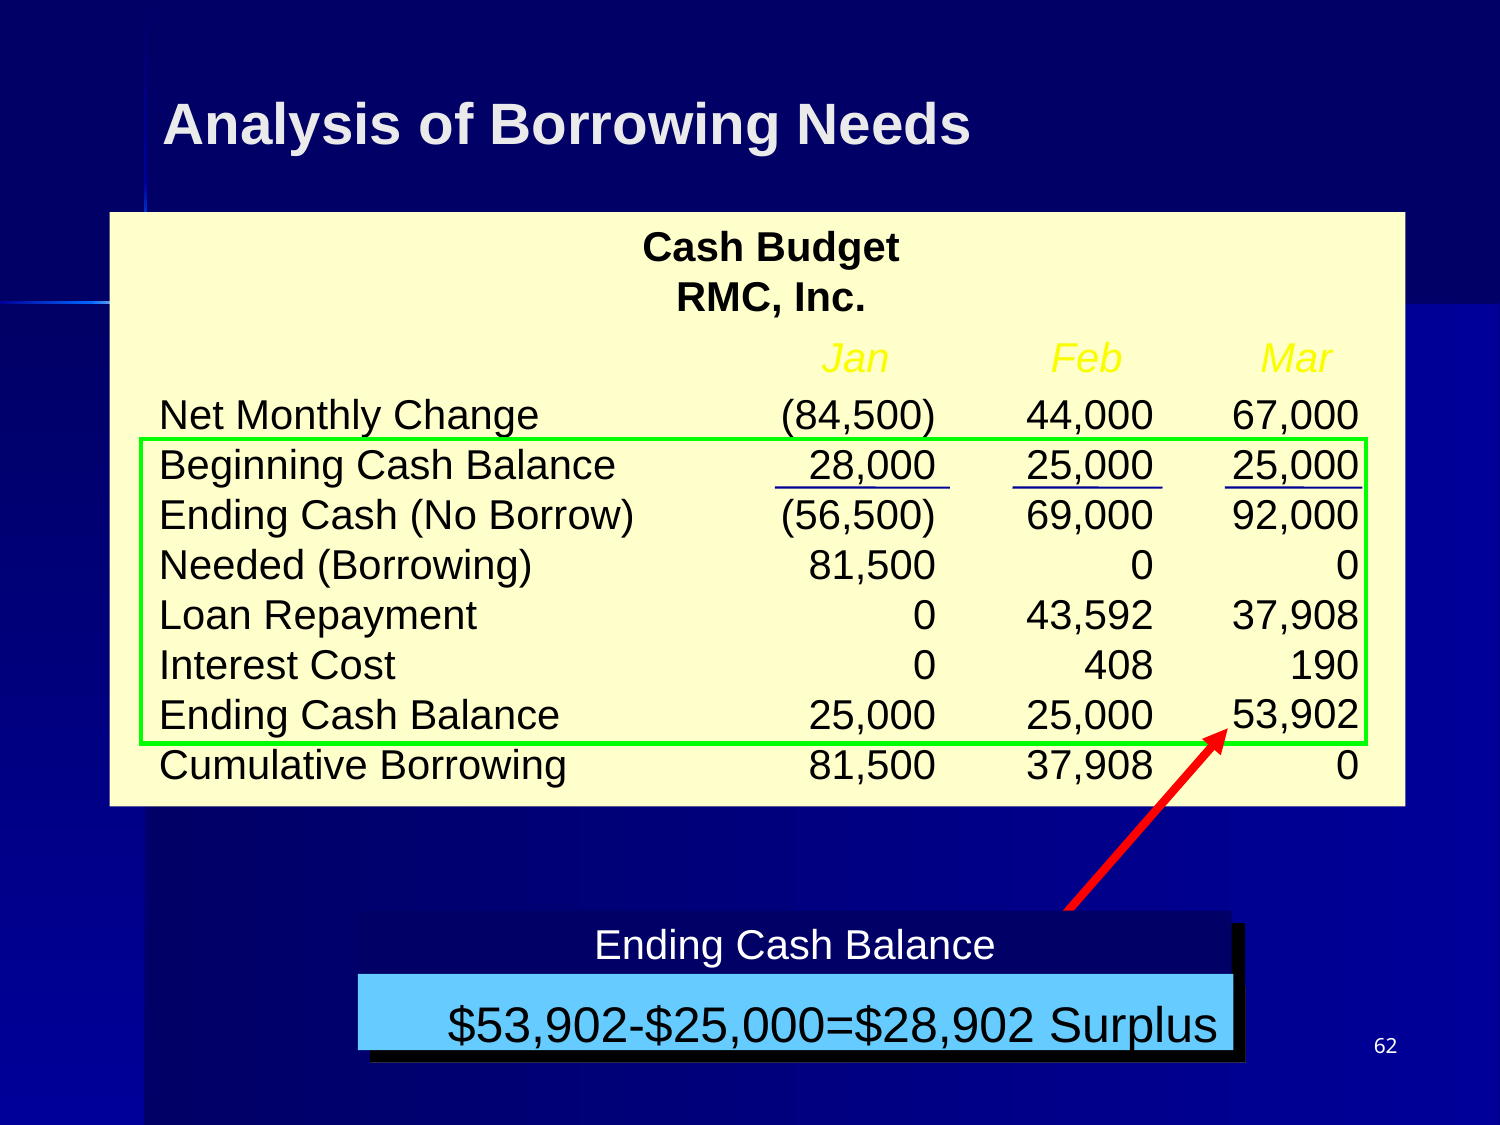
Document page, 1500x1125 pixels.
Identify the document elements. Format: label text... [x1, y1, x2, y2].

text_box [109, 211, 1406, 807]
text_box Analysis of Borrowing Needs [147, 92, 988, 163]
slide_number 62 [1099, 1024, 1413, 1101]
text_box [357, 910, 1235, 1061]
